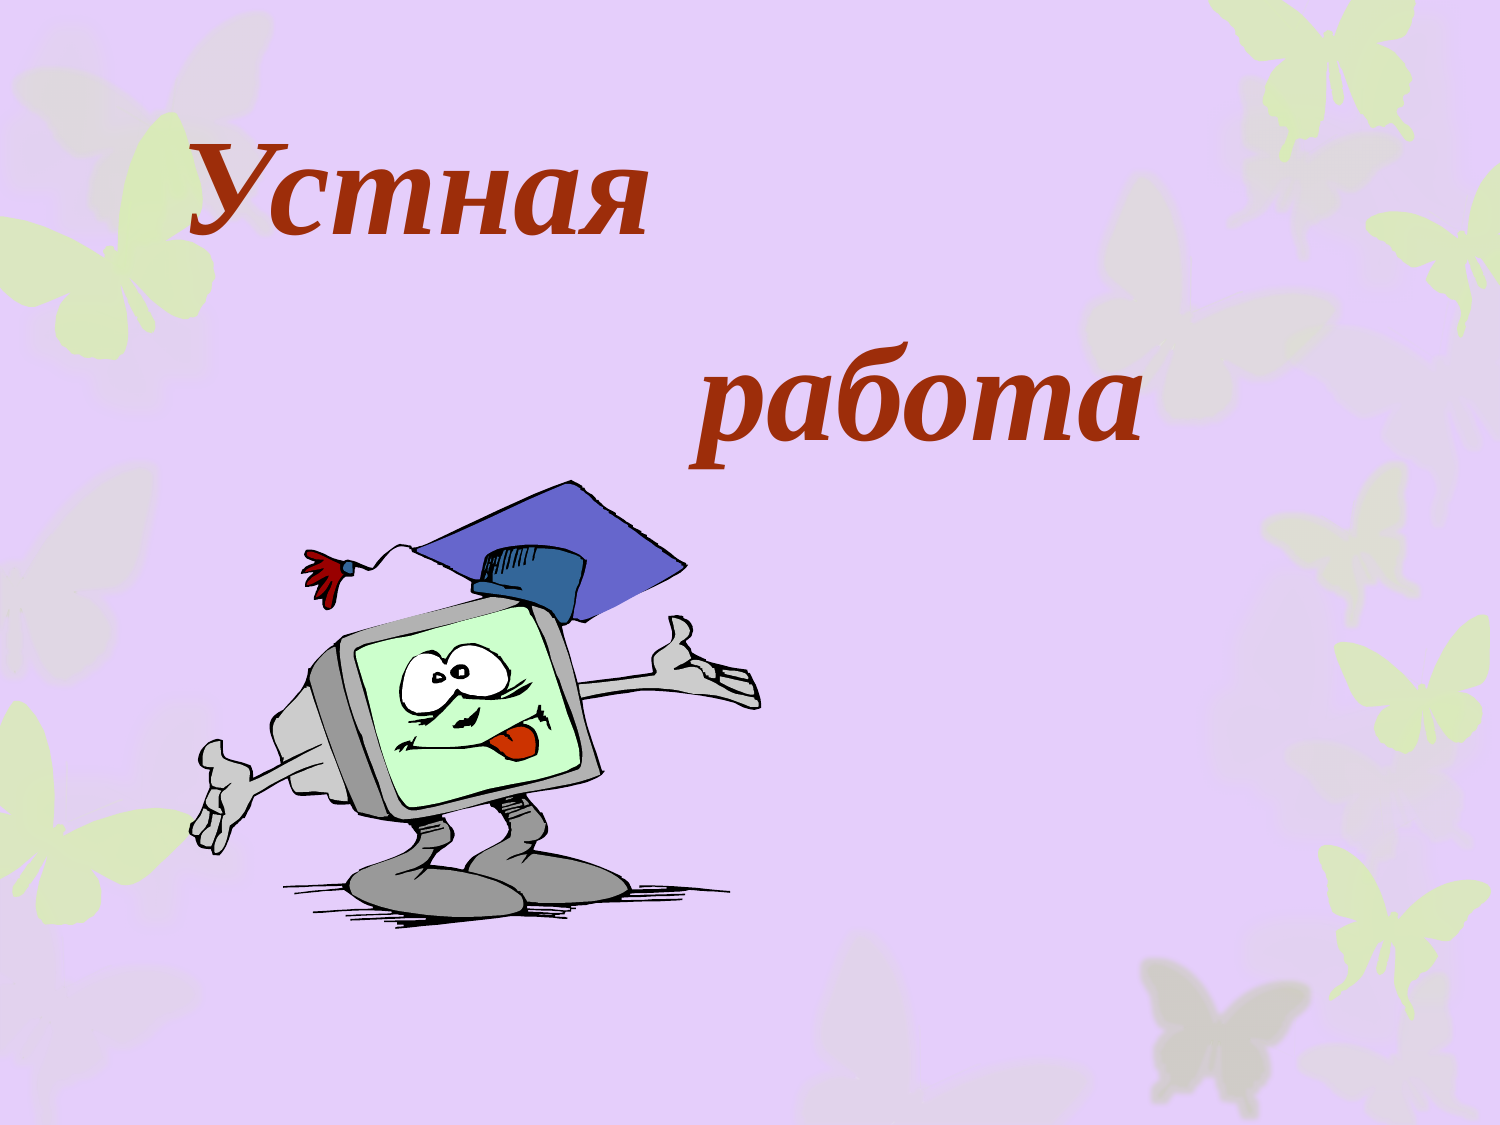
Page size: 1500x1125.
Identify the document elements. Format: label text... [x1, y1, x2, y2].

picture [182, 479, 763, 930]
subtitle Устная работа [165, 90, 1334, 610]
title [165, 610, 1046, 941]
